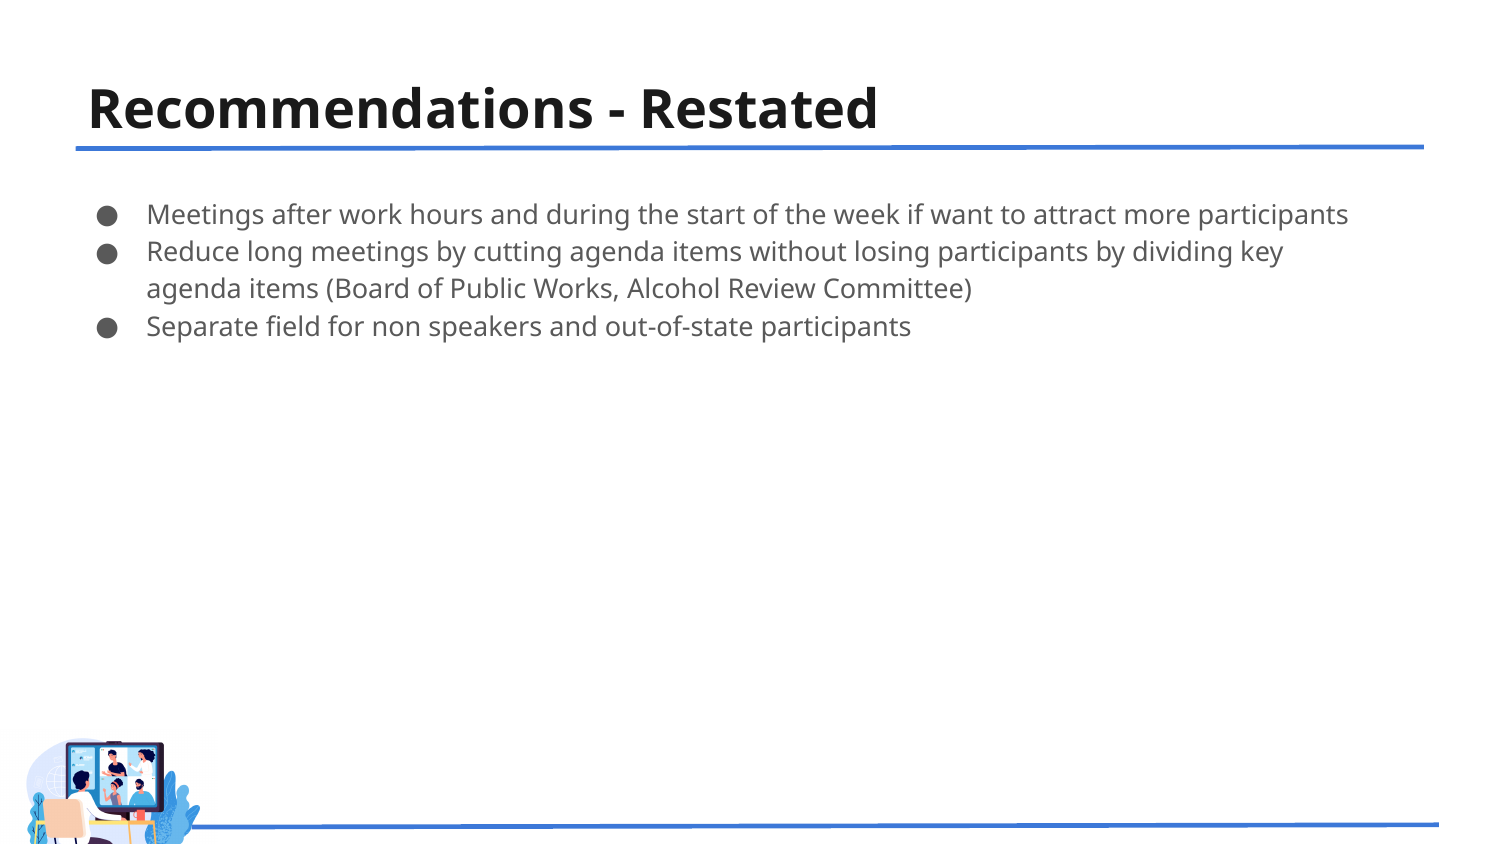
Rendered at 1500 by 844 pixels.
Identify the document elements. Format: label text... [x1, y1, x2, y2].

picture [0, 729, 218, 844]
title Recommendations - Restated [72, 76, 1425, 172]
text_box Meetings after work hours and during the start of the week if want to attract more participants Reduce long meetings by cutting agenda items without losing participants by dividing key agenda items (Board of Public Works, Alcohol Review Committee) Separate field for non speakers and out-of-state participants [56, 177, 1374, 590]
